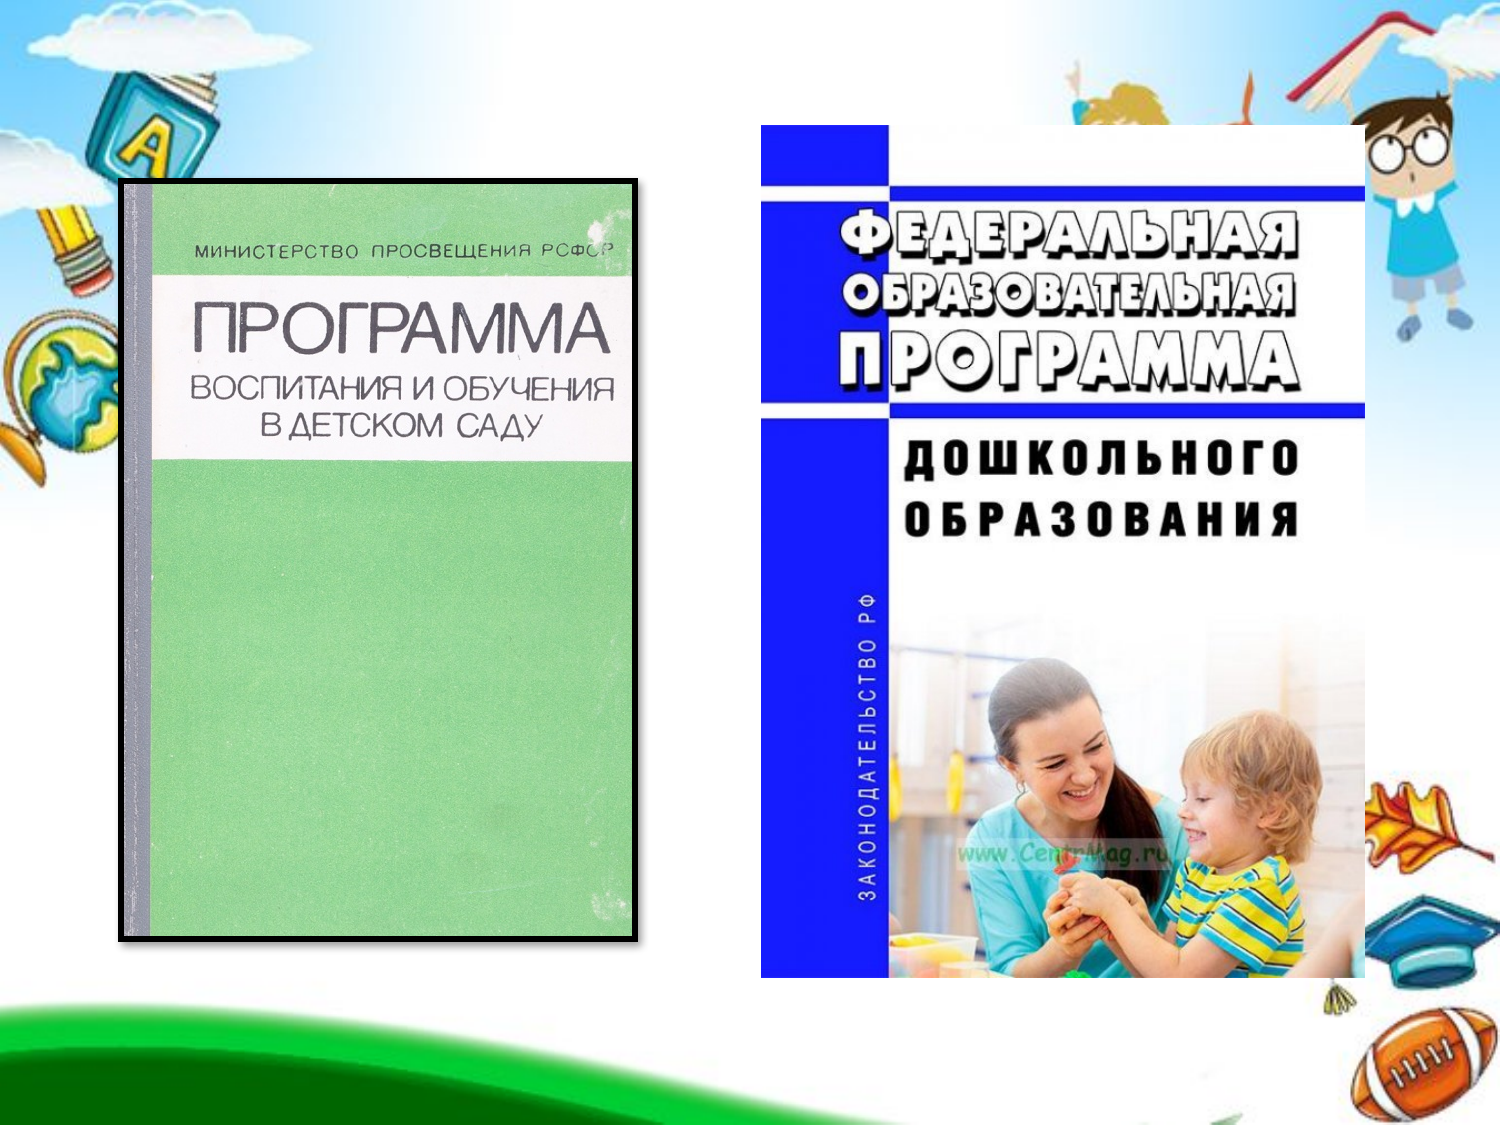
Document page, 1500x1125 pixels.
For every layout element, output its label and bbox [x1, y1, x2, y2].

list [761, 125, 1365, 978]
picture [0, 0, 1500, 1125]
list [123, 184, 633, 936]
